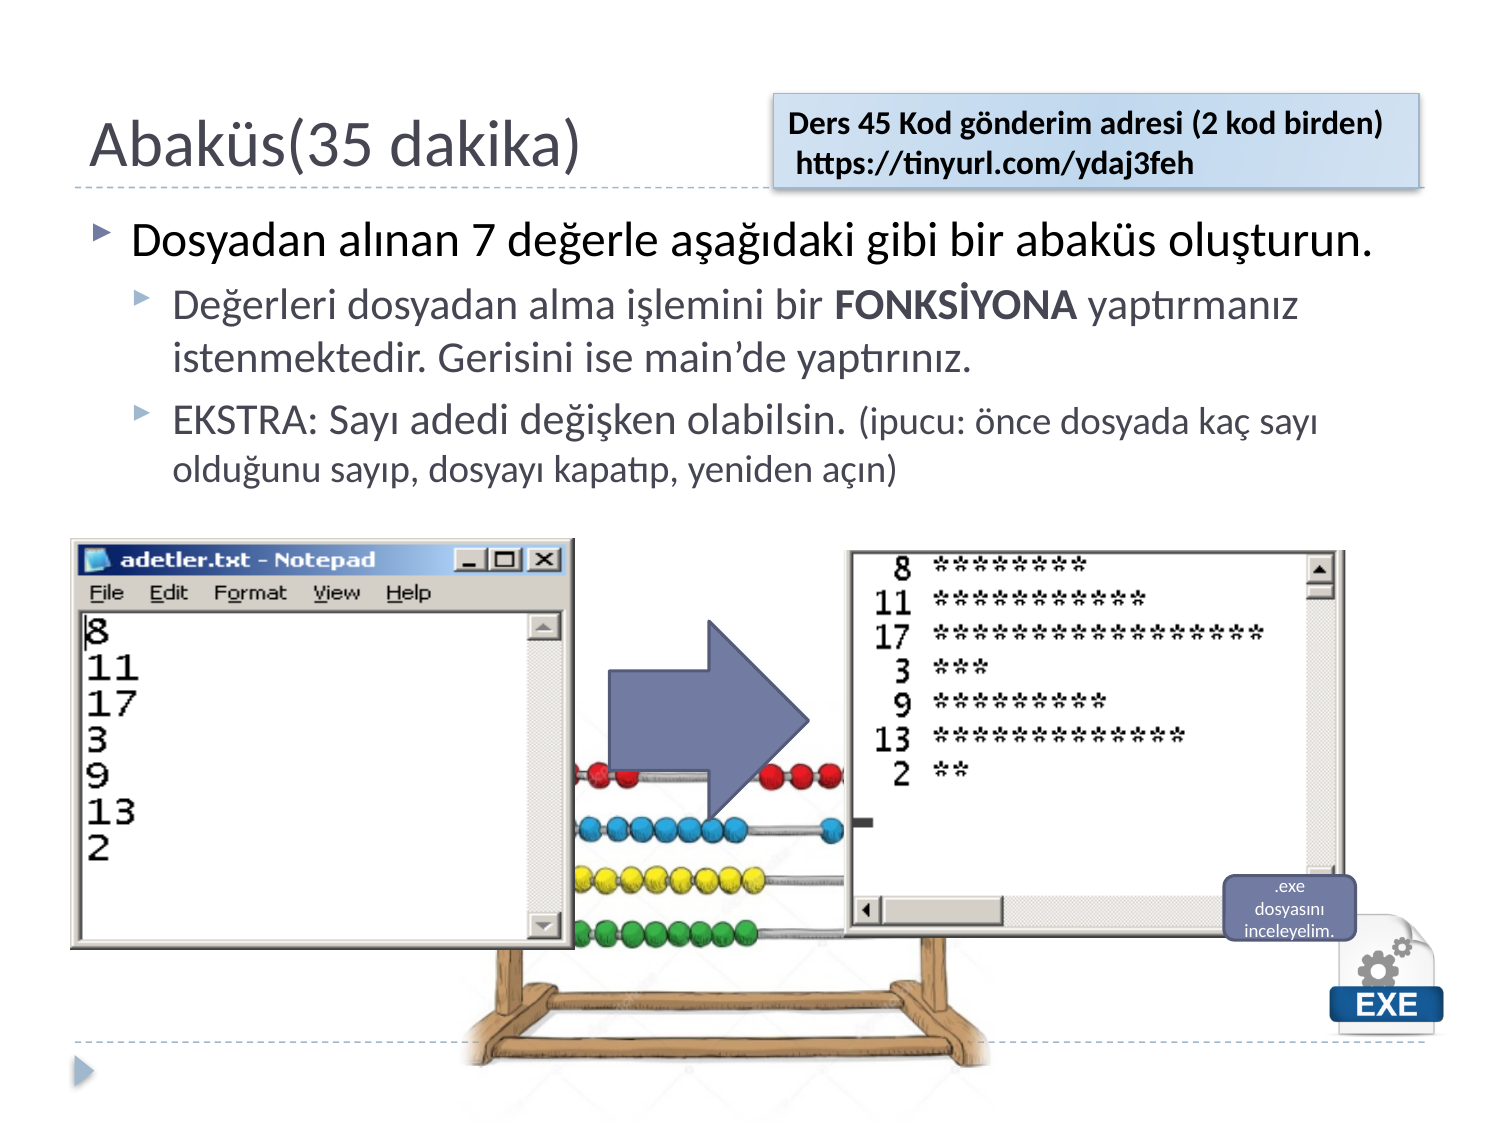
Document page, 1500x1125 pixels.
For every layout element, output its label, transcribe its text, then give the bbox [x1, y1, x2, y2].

title Abaküs(35 dakika) [75, 24, 1425, 188]
list Dosyadan alınan 7 değerle aşağıdaki gibi bir abaküs oluşturun. Değerleri dosyadan alma işlemini bir FONKSİYONA yaptırmanız istenmektedir. Gerisini ise main’de yaptırınız. EKSTRA: Sayı adedi değişken olabilsin. (ipucu: önce dosyada kaç sayı olduğunu sayıp, dosyayı kapatıp, yeniden açın) [75, 200, 1425, 539]
text_box [607, 619, 790, 699]
text_box Ders 45 Kod gönderim adresi (2 kod birden) https://tinyurl.com/ydaj3feh [773, 93, 1420, 189]
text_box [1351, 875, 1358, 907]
picture [70, 538, 1453, 1125]
